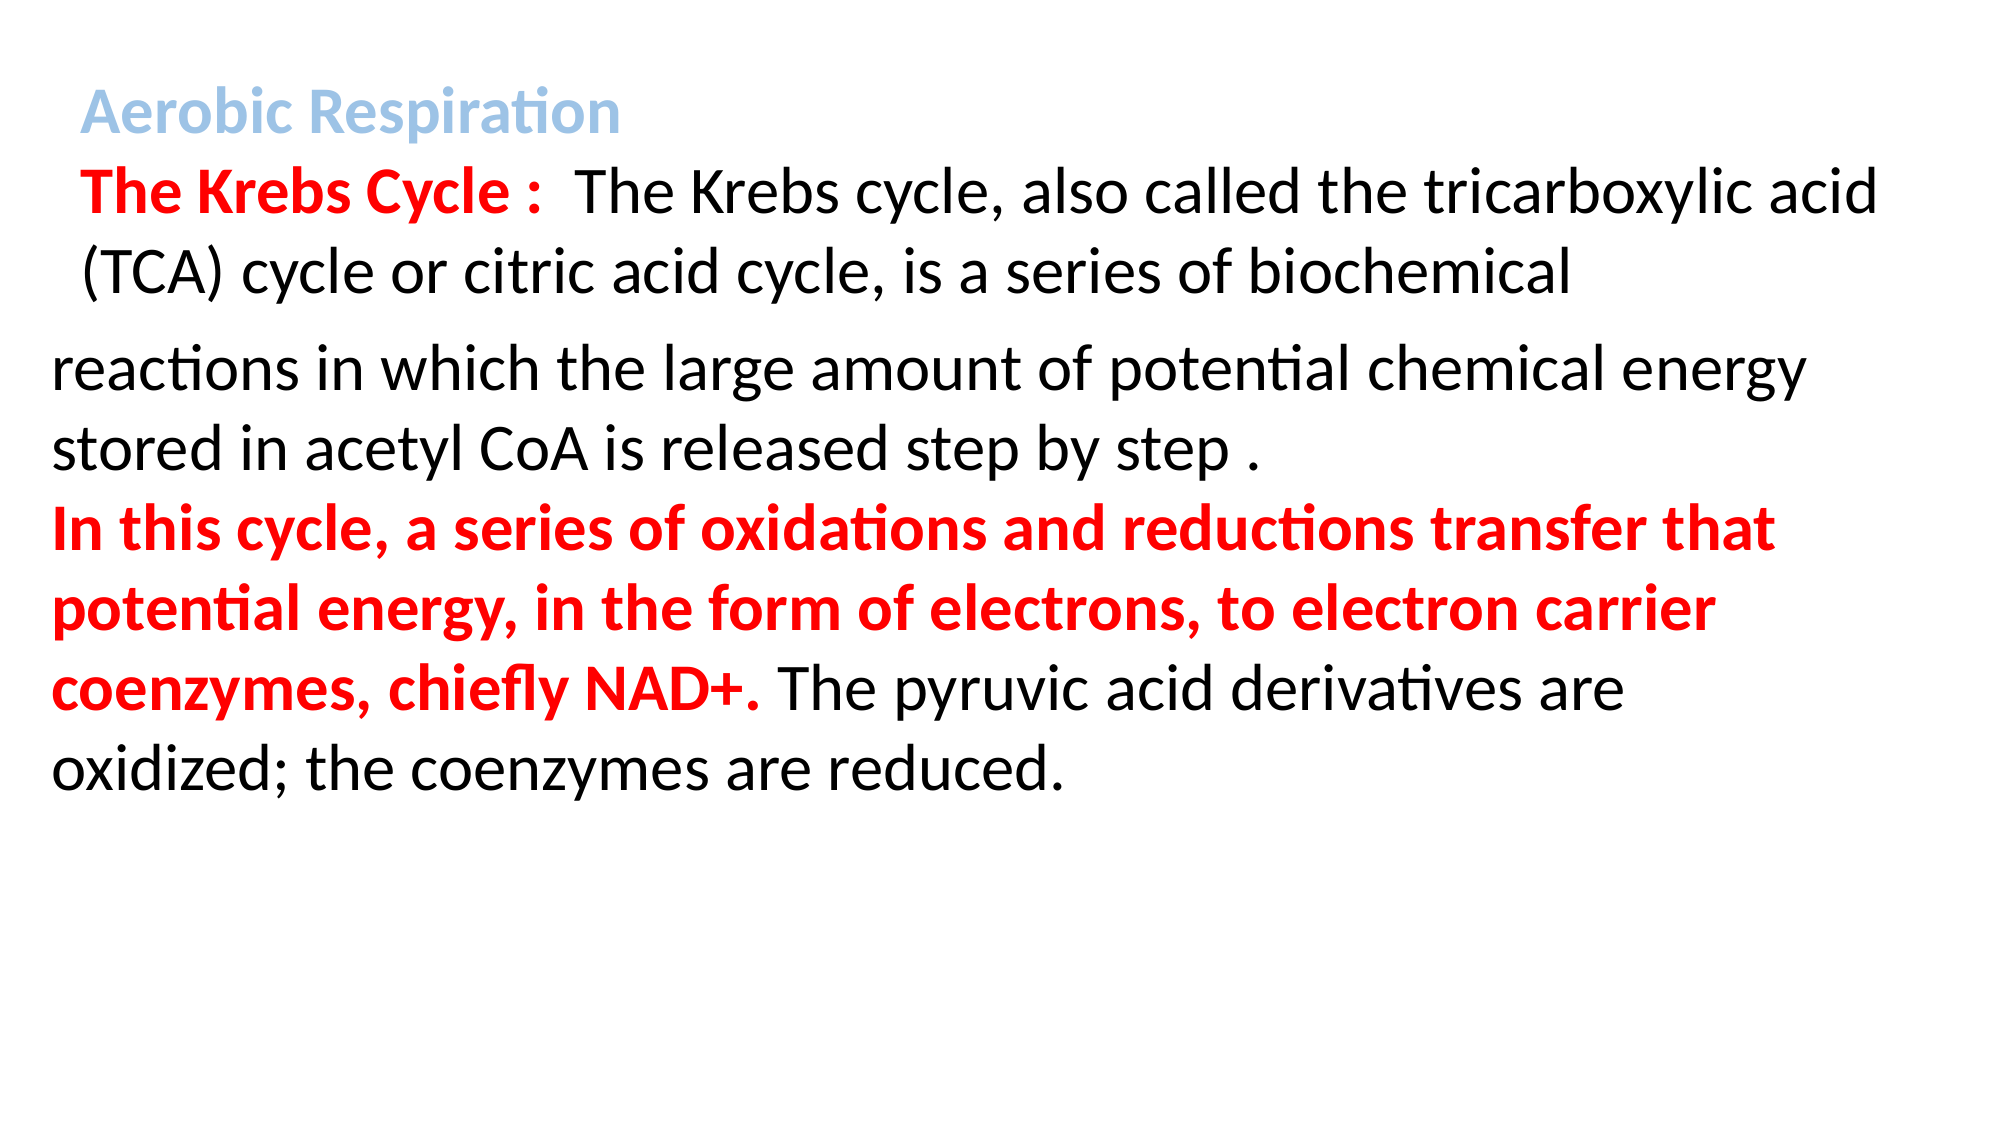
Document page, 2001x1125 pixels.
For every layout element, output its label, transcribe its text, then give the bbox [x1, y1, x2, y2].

text_box reactions in which the large amount of potential chemical energy stored in acetyl CoA is released step by step . In this cycle, a series of oxidations and reductions transfer that potential energy, in the form of electrons, to electron carrier coenzymes, chiefly NAD+. The pyruvic acid derivatives are oxidized; the coenzymes are reduced. [36, 316, 1924, 812]
text_box Aerobic Respiration The Krebs Cycle : The Krebs cycle, also called the tricarboxylic acid (TCA) cycle or citric acid cycle, is a series of biochemical [65, 59, 1982, 314]
